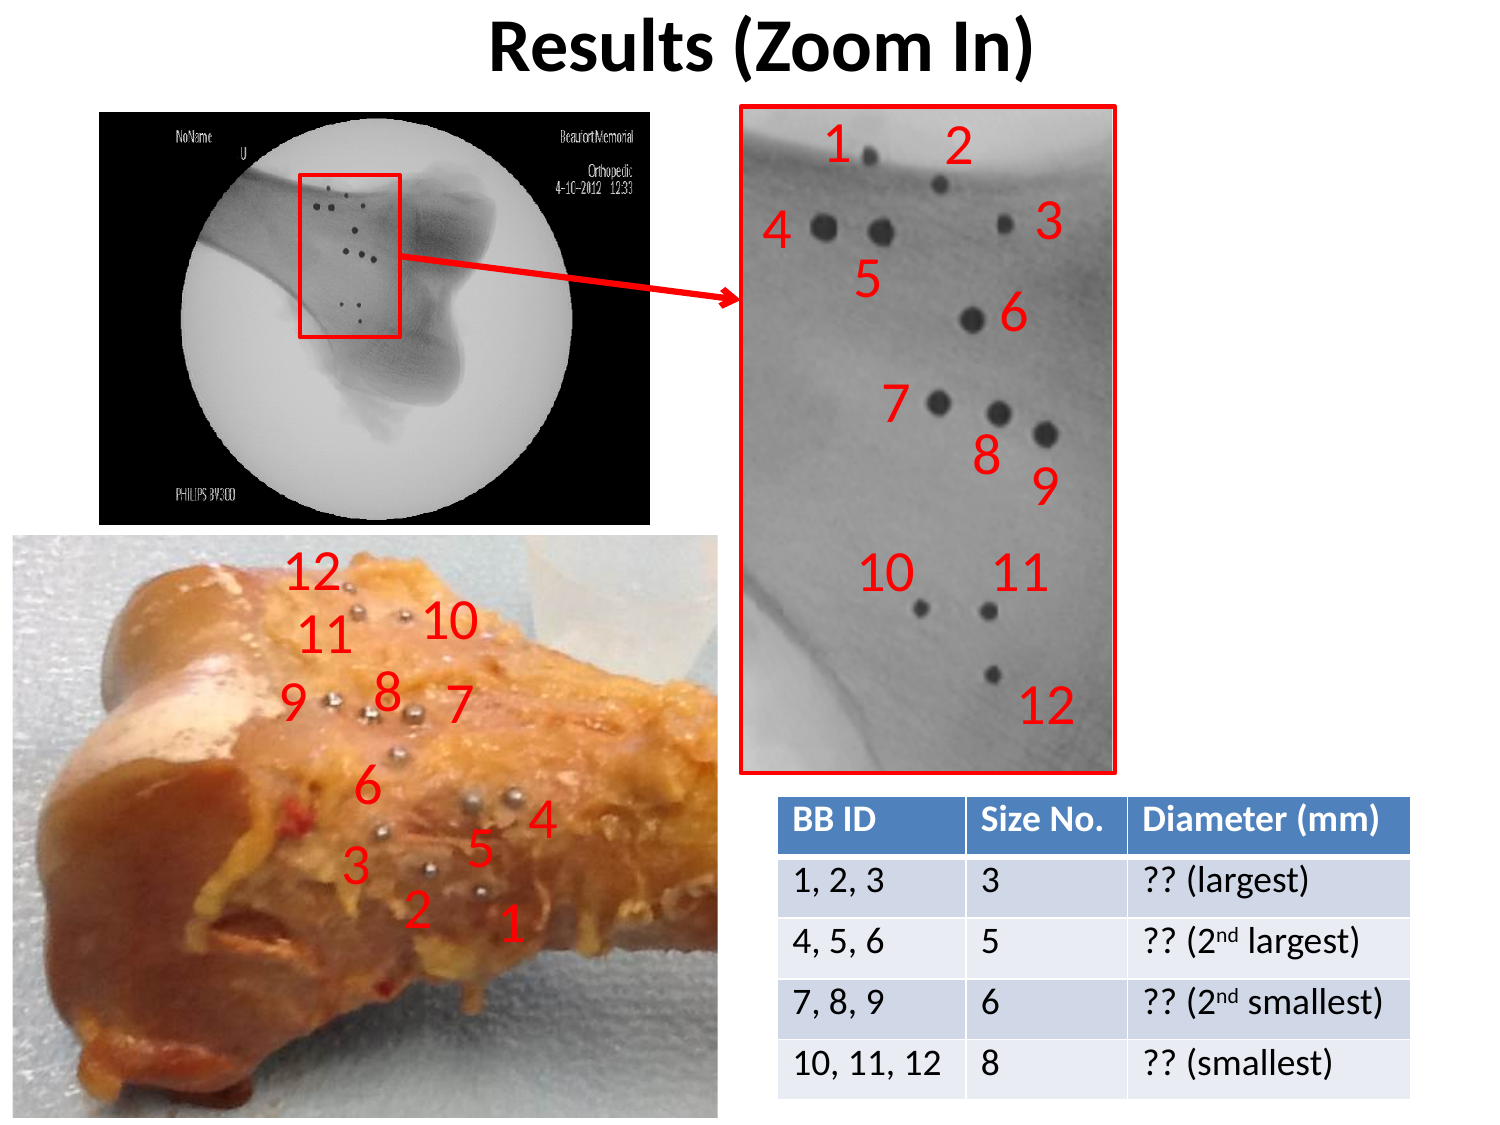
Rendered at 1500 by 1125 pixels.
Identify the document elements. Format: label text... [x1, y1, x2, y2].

table_cell 8 [967, 1040, 1127, 1099]
table_cell ?? (largest) [1128, 860, 1410, 917]
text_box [742, 96, 1113, 771]
table_header Diameter (mm) [1128, 797, 1410, 854]
table_header Size No. [967, 797, 1127, 854]
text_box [399, 255, 737, 301]
table_cell 4, 5, 6 [778, 919, 965, 978]
title Results (Zoom In) [87, 0, 1438, 95]
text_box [99, 112, 651, 523]
table_cell 1, 2, 3 [778, 860, 965, 917]
table_cell 7, 8, 9 [778, 980, 965, 1039]
table_cell 6 [967, 980, 1127, 1039]
table_cell 3 [967, 860, 1127, 917]
table_cell 5 [967, 919, 1127, 978]
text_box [12, 524, 718, 1119]
table_cell 10, 11, 12 [778, 1040, 965, 1099]
table_header BB ID [778, 797, 965, 854]
table_cell ?? (2nd largest) [1128, 919, 1410, 978]
table_cell ?? (2nd smallest) [1128, 980, 1410, 1039]
table_cell ?? (smallest) [1128, 1040, 1410, 1099]
